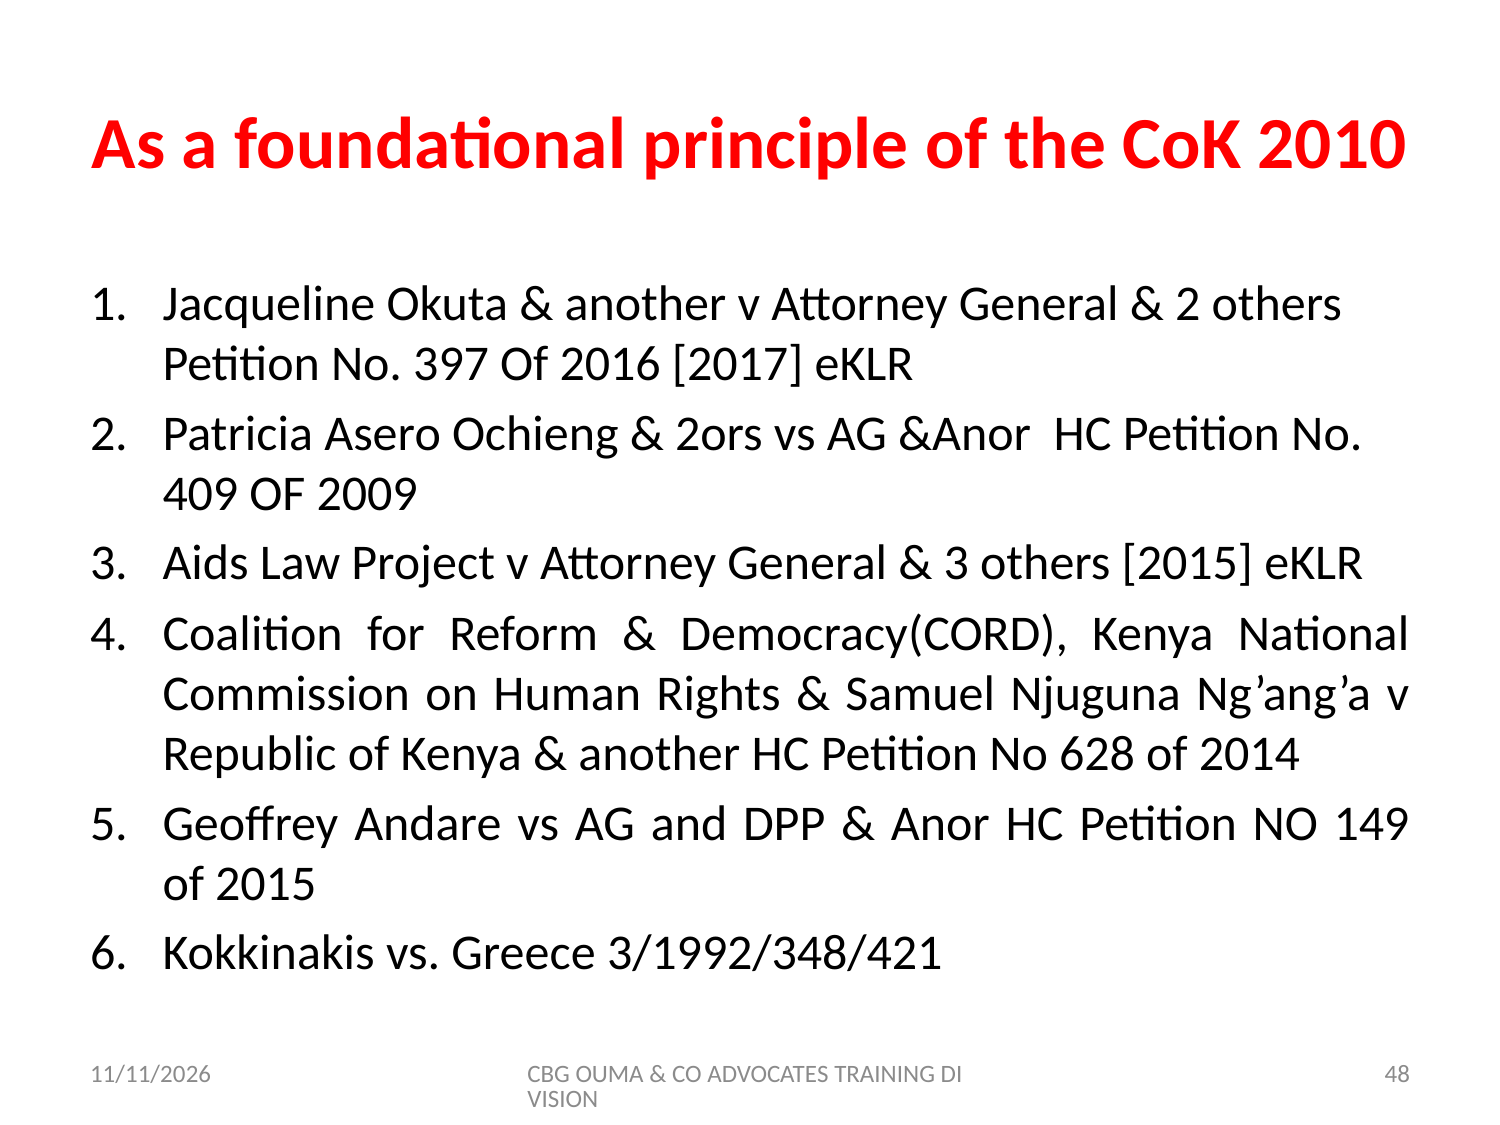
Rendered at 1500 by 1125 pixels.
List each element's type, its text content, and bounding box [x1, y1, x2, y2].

list Jacqueline Okuta & another v Attorney General & 2 others Petition No. 397 Of 2016 [2017] eKLR Patricia Asero Ochieng & 2ors vs AG &Anor HC Petition No. 409 OF 2009 Aids Law Project v Attorney General & 3 others [2015] eKLR Coalition for Reform & Democracy(CORD), Kenya National Commission on Human Rights & Samuel Njuguna Ng’ang’a v Republic of Kenya & another HC Petition No 628 of 2014 Geoffrey Andare vs AG and DPP & Anor HC Petition NO 149 of 2015 Kokkinakis vs. Greece 3/1992/348/421 [75, 262, 1425, 1005]
footer CBG OUMA & CO ADVOCATES TRAINING DIVISION [512, 1042, 988, 1103]
slide_number 48 [1074, 1042, 1425, 1103]
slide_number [75, 1042, 425, 1103]
title As a foundational principle of the CoK 2010 [75, 45, 1425, 233]
